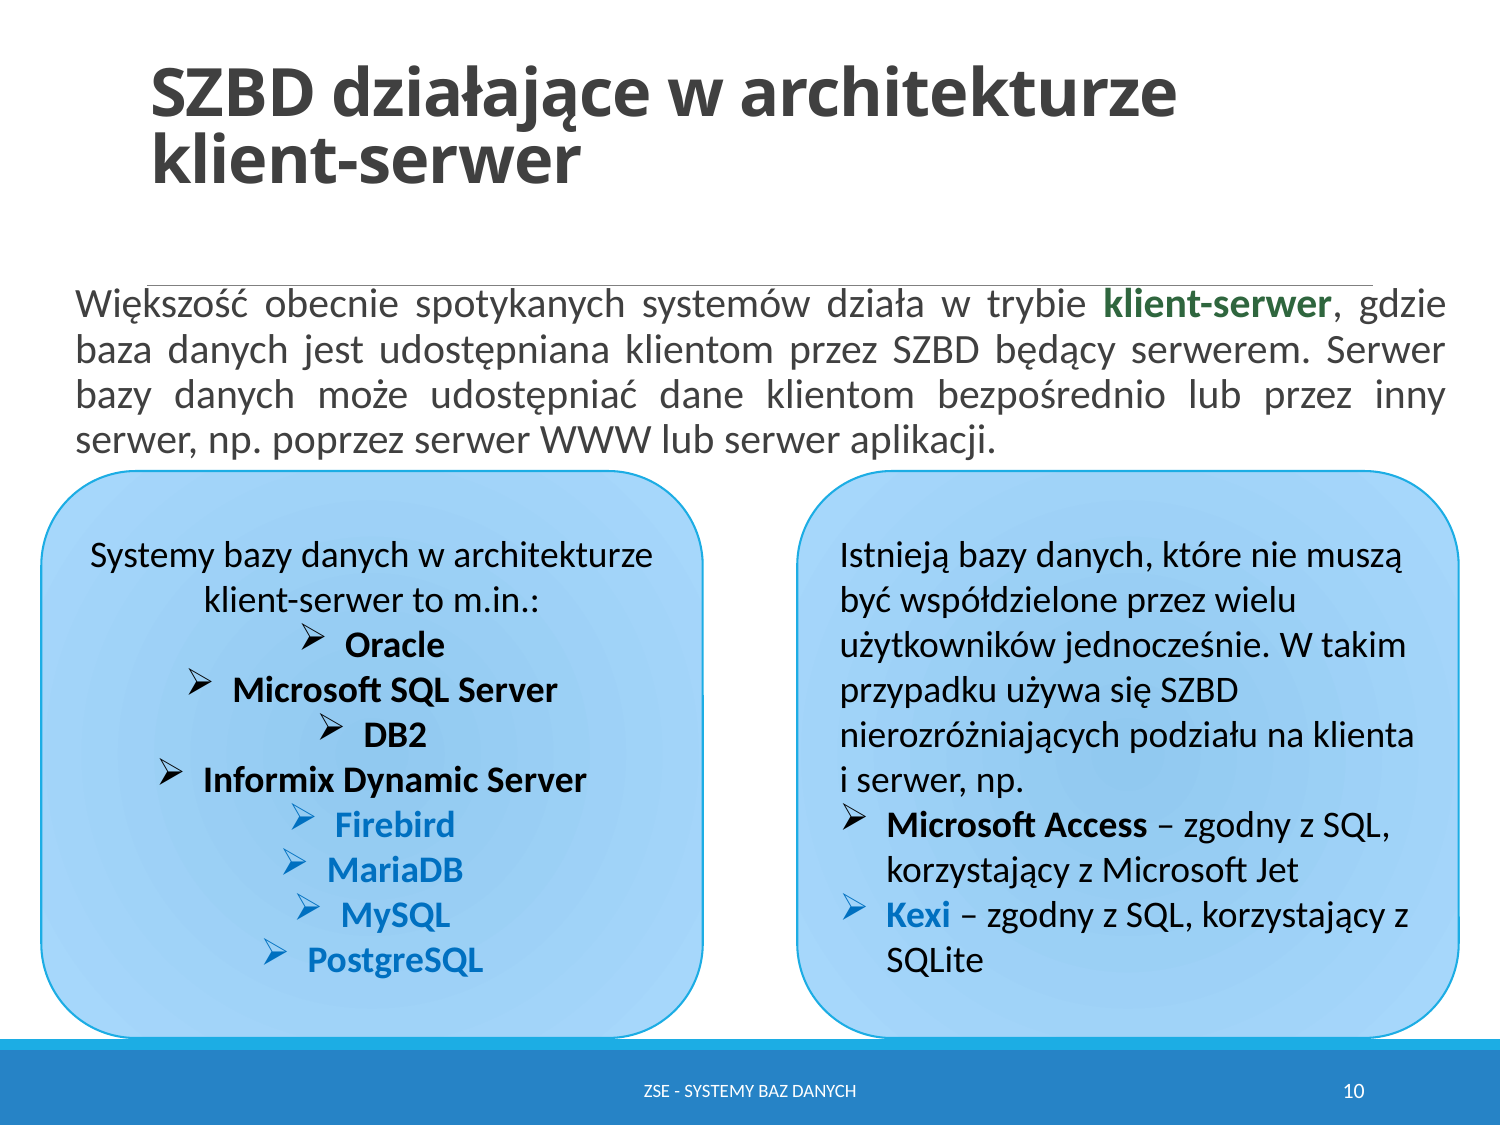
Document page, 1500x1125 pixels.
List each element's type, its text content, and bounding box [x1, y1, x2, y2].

text_box Systemy bazy danych w architekturze klient-serwer to m.in.: Oracle Microsoft SQL Server DB2 Informix Dynamic Server Firebird MariaDB MySQL PostgreSQL [40, 469, 704, 1040]
text_box Istnieją bazy danych, które nie muszą być współdzielone przez wielu użytkowników jednocześnie. W takim przypadku używa się SZBD nierozróżniających podziału na klienta i serwer, np. Microsoft Access – zgodny z SQL, korzystający z Microsoft Jet Kexi – zgodny z SQL, korzystający z SQLite [796, 469, 1460, 1040]
slide_number 10 [1218, 1059, 1380, 1120]
title SZBD działające w architekturze klient-serwer [135, 47, 1373, 274]
footer ZSE - Systemy baz danych [453, 1059, 1047, 1120]
list Większość obecnie spotykanych systemów działa w trybie klient-serwer, gdzie baza danych jest udostępniana klientom przez SZBD będący serwerem. Serwer bazy danych może udostępniać dane klientom bezpośrednio lub przez inny serwer, np. poprzez serwer WWW lub serwer aplikacji. [75, 274, 1447, 528]
